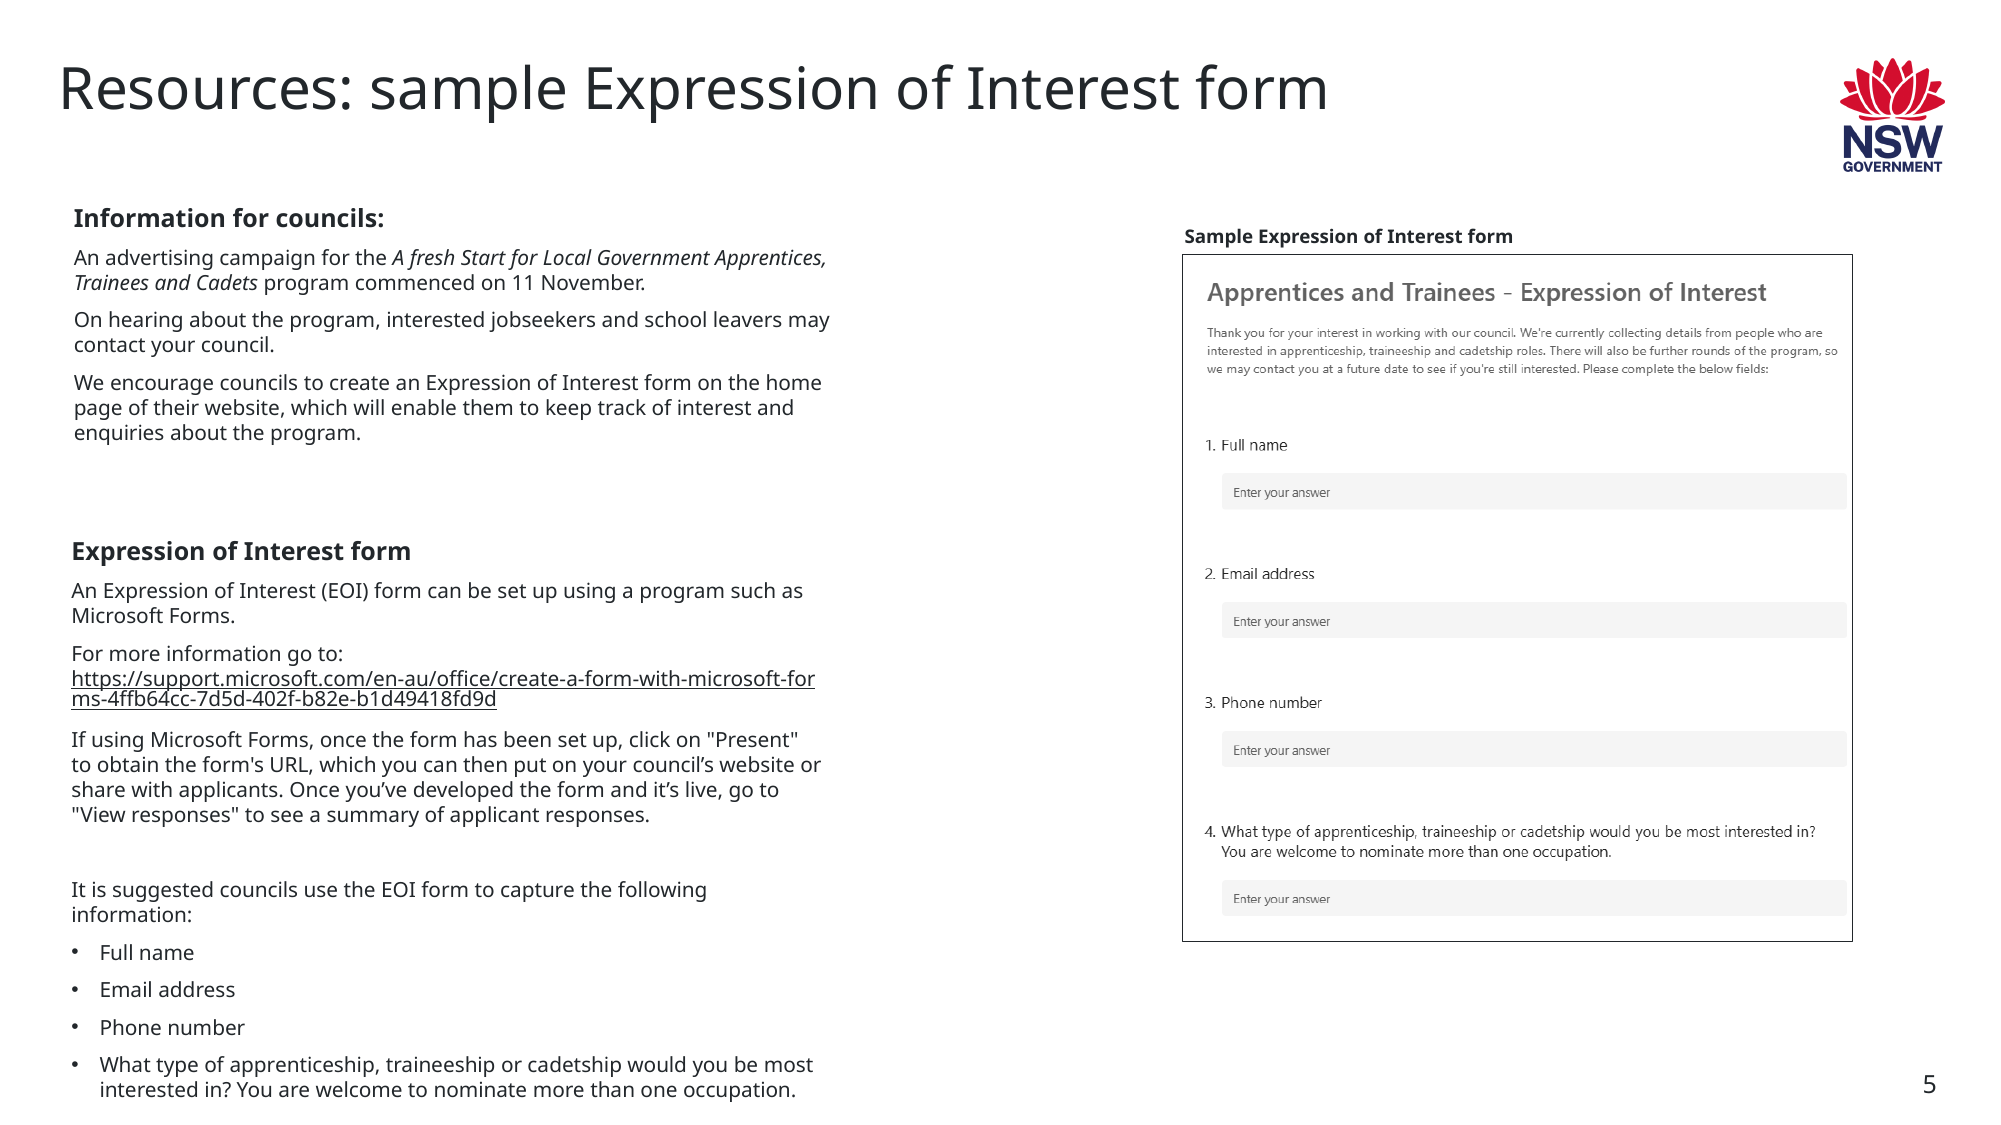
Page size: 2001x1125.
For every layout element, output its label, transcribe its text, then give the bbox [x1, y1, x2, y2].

text_box Sample Expression of Interest form [1169, 217, 1751, 256]
picture [1183, 254, 1852, 942]
text_box Information for councils: An advertising campaign for the A fresh Start for Local Government Apprentices, Trainees and Cadets program commenced on 11 November. On hearing about the program, interested jobseekers and school leavers may contact your council. We encourage councils to create an Expression of Interest form on the home page of their website, which will enable them to keep track of interest and enquiries about the program. [58, 194, 876, 452]
title Resources: sample Expression of Interest form [59, 59, 1849, 156]
picture [1840, 58, 1945, 172]
text_box Expression of Interest form An Expression of Interest (EOI) form can be set up using a program such as Microsoft Forms. For more information go to: https://support.microsoft.com/en-au/office/create-a-form-with-microsoft-forms-4ffb64cc-7d5d-402f-b82e-b1d49418fd9d If using Microsoft Forms, once the form has been set up, click on "Present" to obtain the form's URL, which you can then put on your council’s website or share with applicants. Once you’ve developed the form and it’s live, go to "View responses" to see a summary of applicant responses. It is suggested councils use the EOI form to capture the following information: Full name Email address Phone number What type of apprenticeship, traineeship or cadetship would you be most interested in? You are welcome to nominate more than one occupation. [56, 527, 839, 1089]
slide_number 5 [1856, 1068, 1937, 1099]
